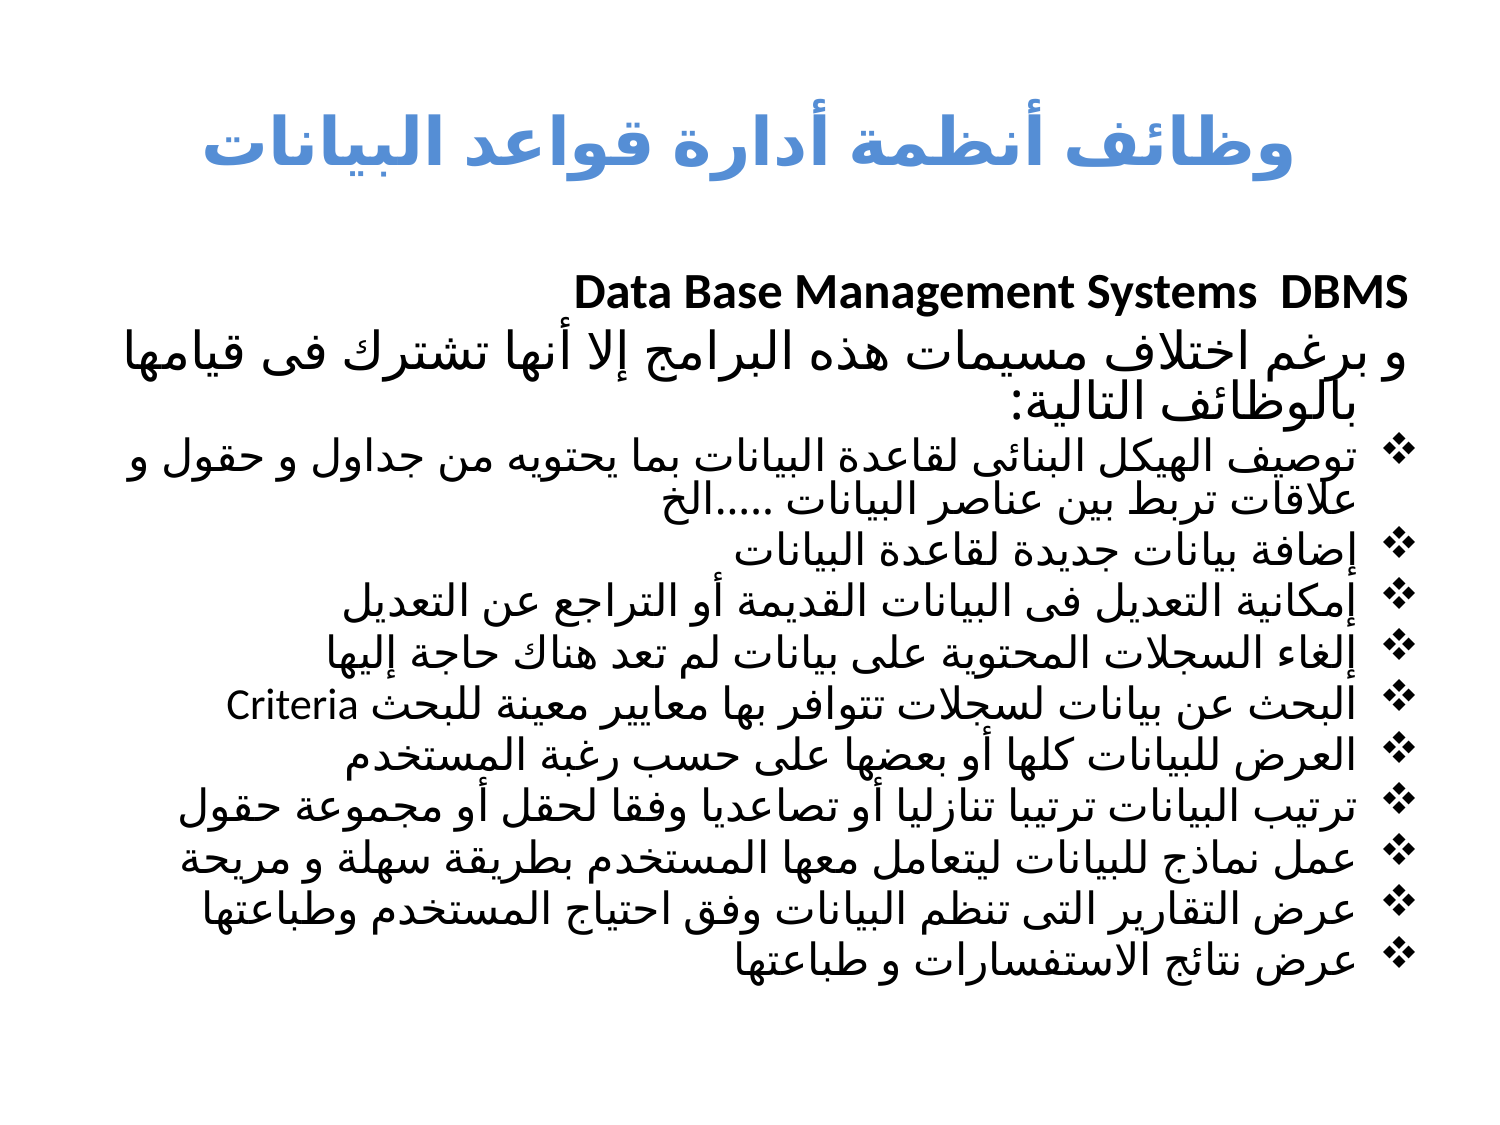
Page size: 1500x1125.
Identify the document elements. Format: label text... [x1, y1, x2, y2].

title وظائف أنظمة أدارة قواعد البيانات [75, 45, 1425, 233]
list Data Base Management Systems DBMS و برغم اختلاف مسيمات هذه البرامج إلا أنها تشترك فى قيامها بالوظائف التالية: توصيف الهيكل البنائى لقاعدة البيانات بما يحتويه من جداول و حقول و علاقات تربط بين عناصر البيانات …..الخ إضافة بيانات جديدة لقاعدة البيانات إمكانية التعديل فى البيانات القديمة أو التراجع عن التعديل إلغاء السجلات المحتوية على بيانات لم تعد هناك حاجة إليها البحث عن بيانات لسجلات تتوافر بها معايير معينة للبحث Criteria العرض للبيانات كلها أو بعضها على حسب رغبة المستخدم ترتيب البيانات ترتيبا تنازليا أو تصاعديا وفقا لحقل أو مجموعة حقول عمل نماذج للبيانات ليتعامل معها المستخدم بطريقة سهلة و مريحة عرض التقارير التى تنظم البيانات وفق احتياج المستخدم وطباعتها عرض نتائج الاستفسارات و طباعتها [75, 262, 1425, 1005]
